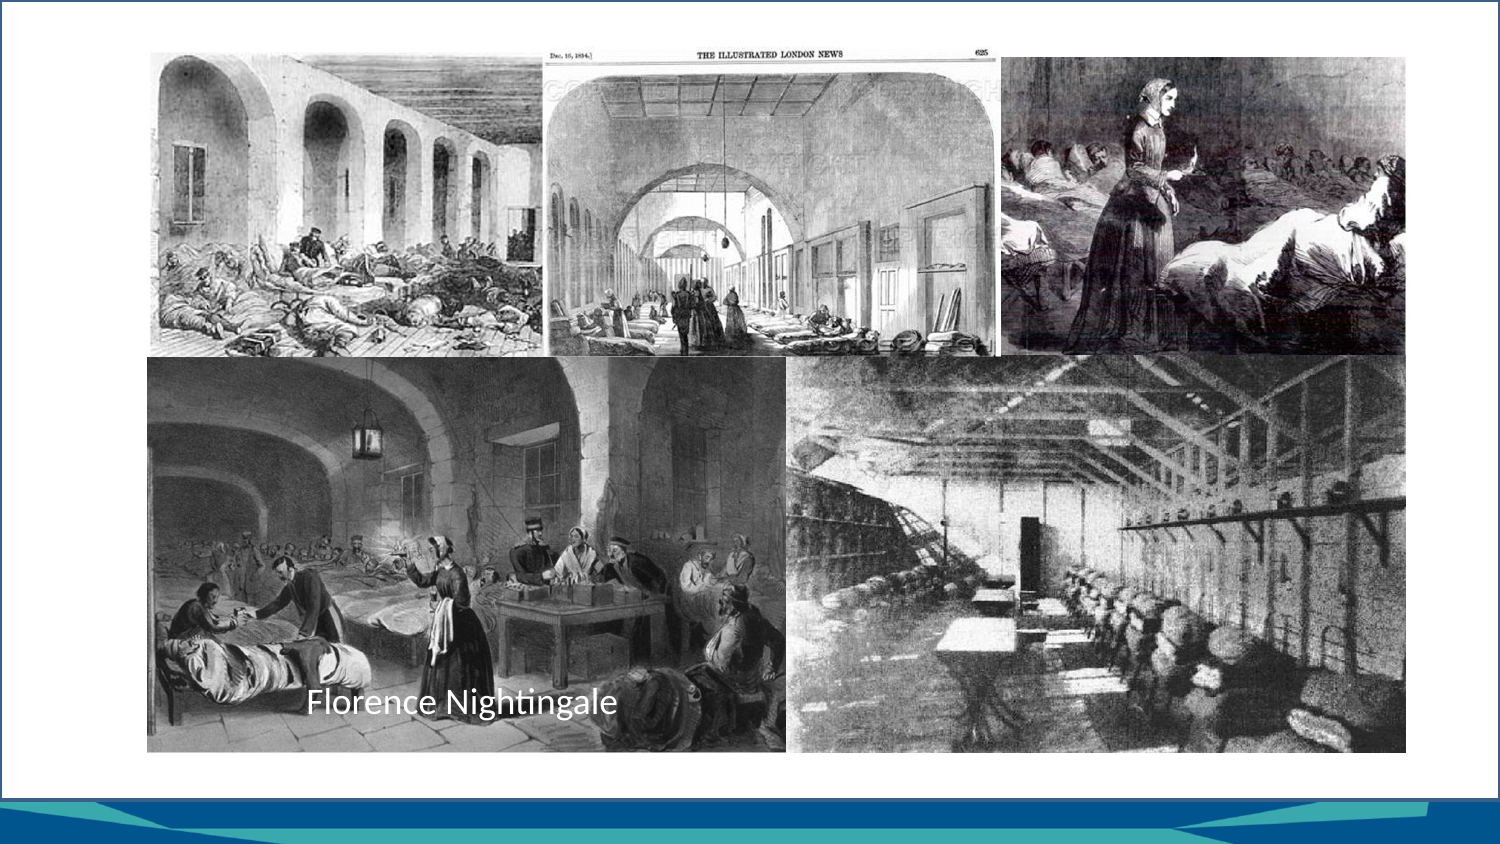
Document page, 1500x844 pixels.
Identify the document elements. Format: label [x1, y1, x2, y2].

picture [147, 46, 1406, 754]
picture [0, 802, 1500, 844]
text_box [0, 0, 1500, 802]
